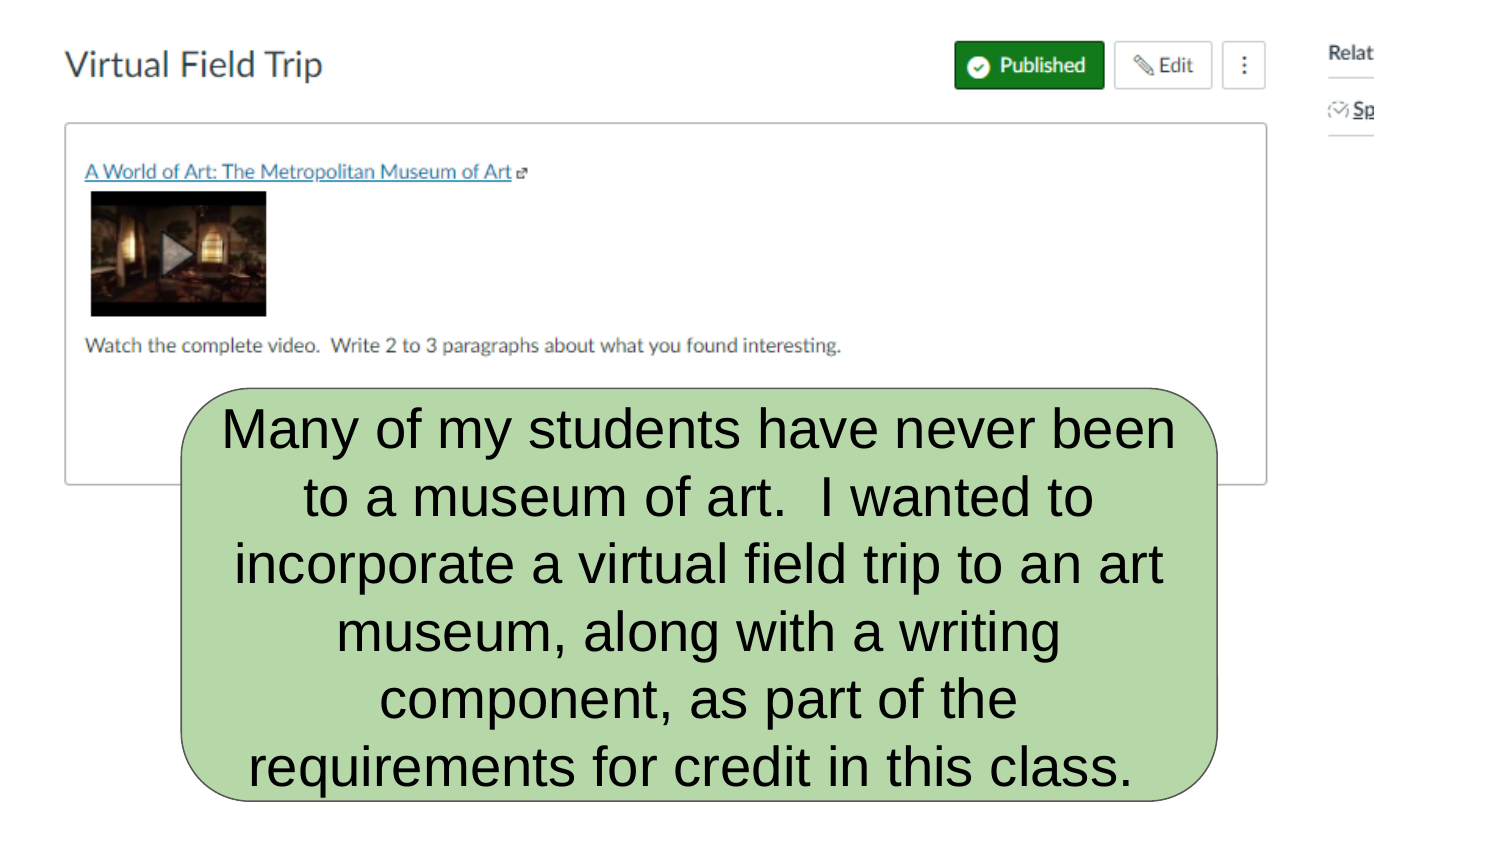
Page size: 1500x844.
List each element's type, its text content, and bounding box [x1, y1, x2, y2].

picture [24, 24, 1374, 504]
text_box Many of my students have never been to a museum of art. I wanted to incorporate a virtual field trip to an art museum, along with a writing component, as part of the requirements for credit in this class. [181, 512, 1218, 802]
